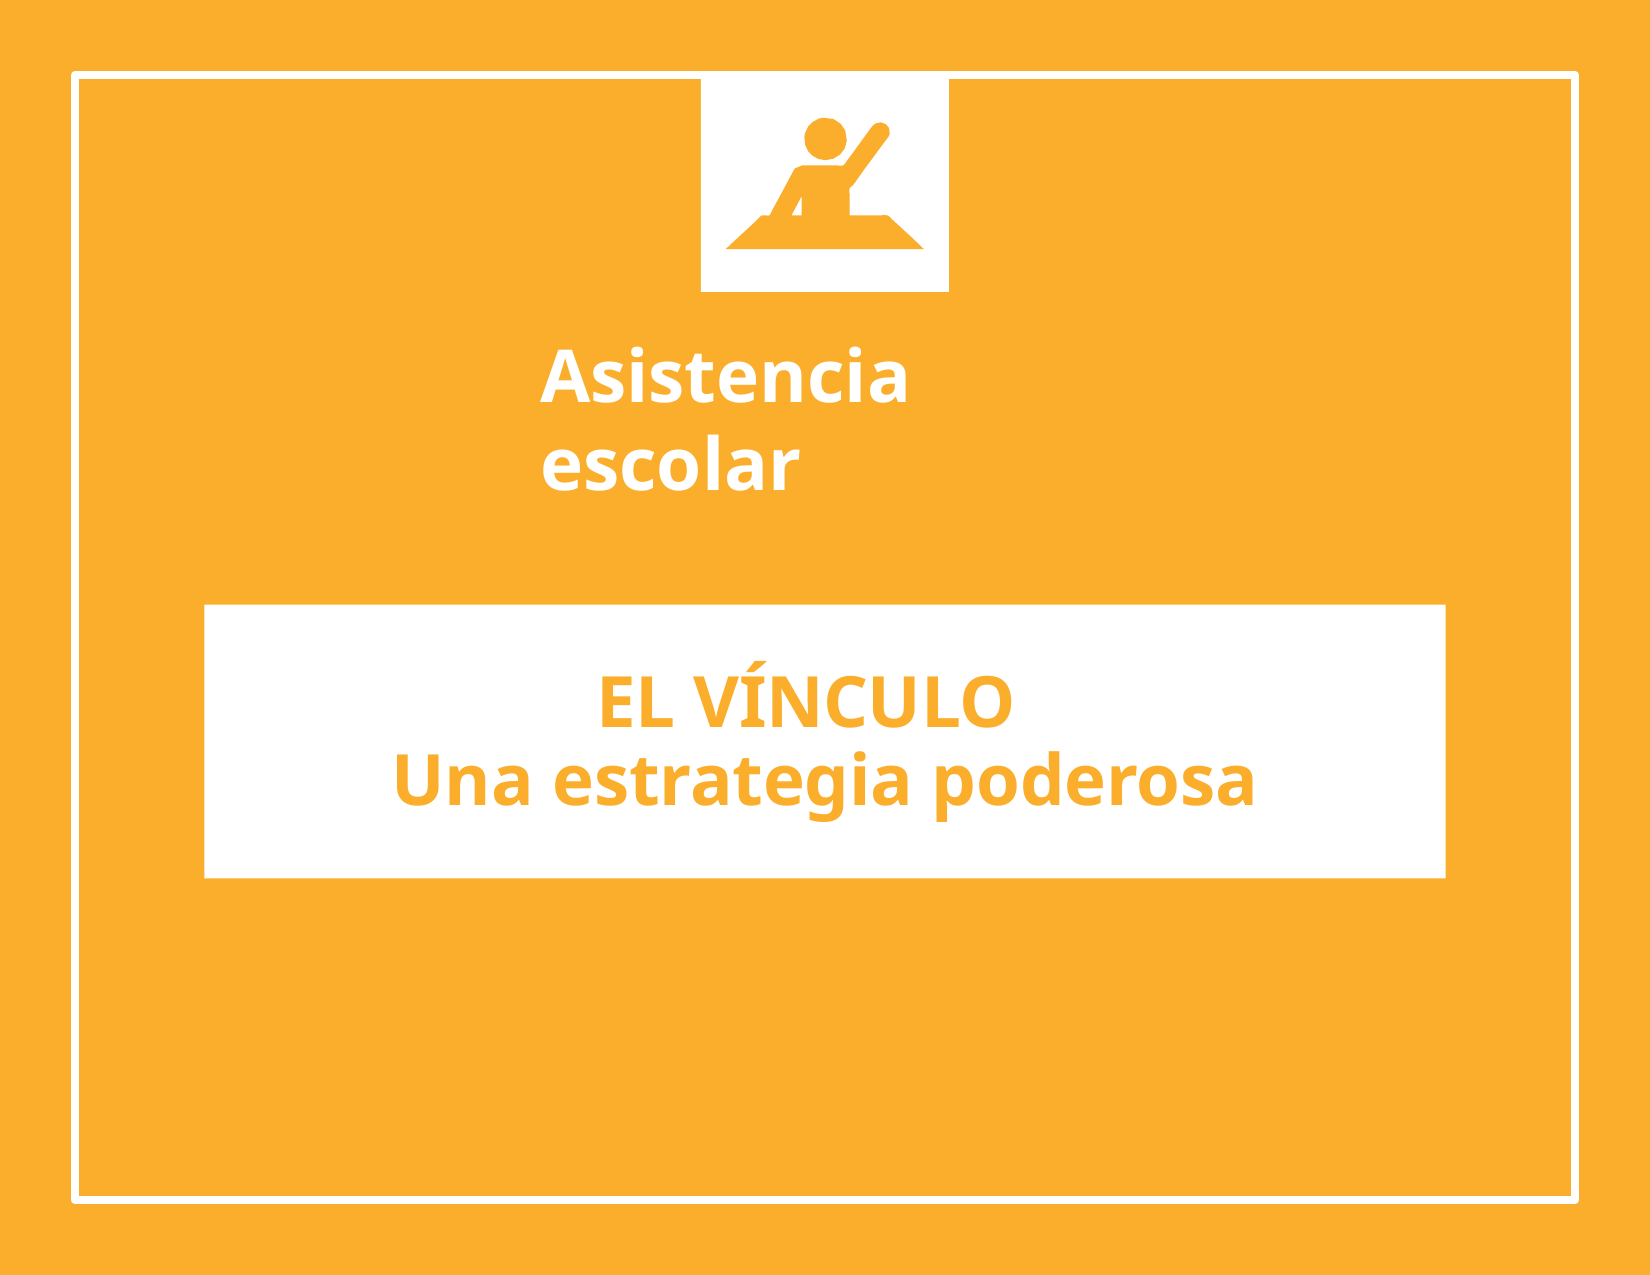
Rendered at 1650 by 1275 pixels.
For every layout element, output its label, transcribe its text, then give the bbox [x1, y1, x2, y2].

title Asistencia escolar [538, 327, 1112, 543]
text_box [700, 74, 950, 293]
text_box [74, 74, 1575, 1200]
text_box [0, 0, 1650, 1275]
text_box EL VÍNCULO Una estrategia poderosa [204, 604, 1446, 879]
